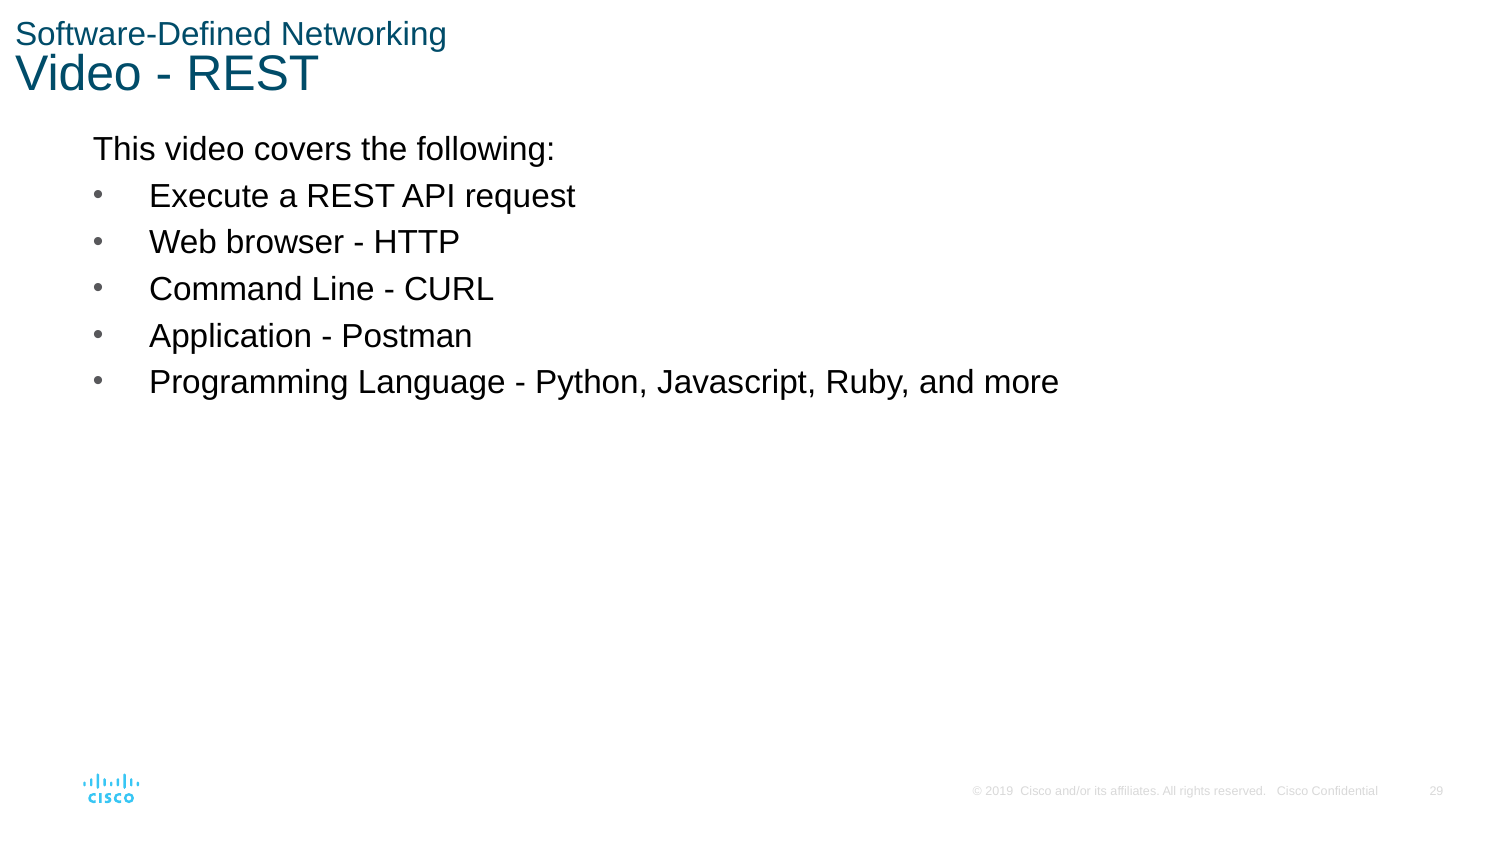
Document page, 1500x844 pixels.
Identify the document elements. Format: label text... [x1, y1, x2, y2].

list This video covers the following: Execute a REST API request Web browser - HTTP Command Line - CURL Application - Postman Programming Language - Python, Javascript, Ruby, and more [77, 120, 1437, 726]
title Software-Defined Networking Video - REST [0, 0, 1369, 121]
